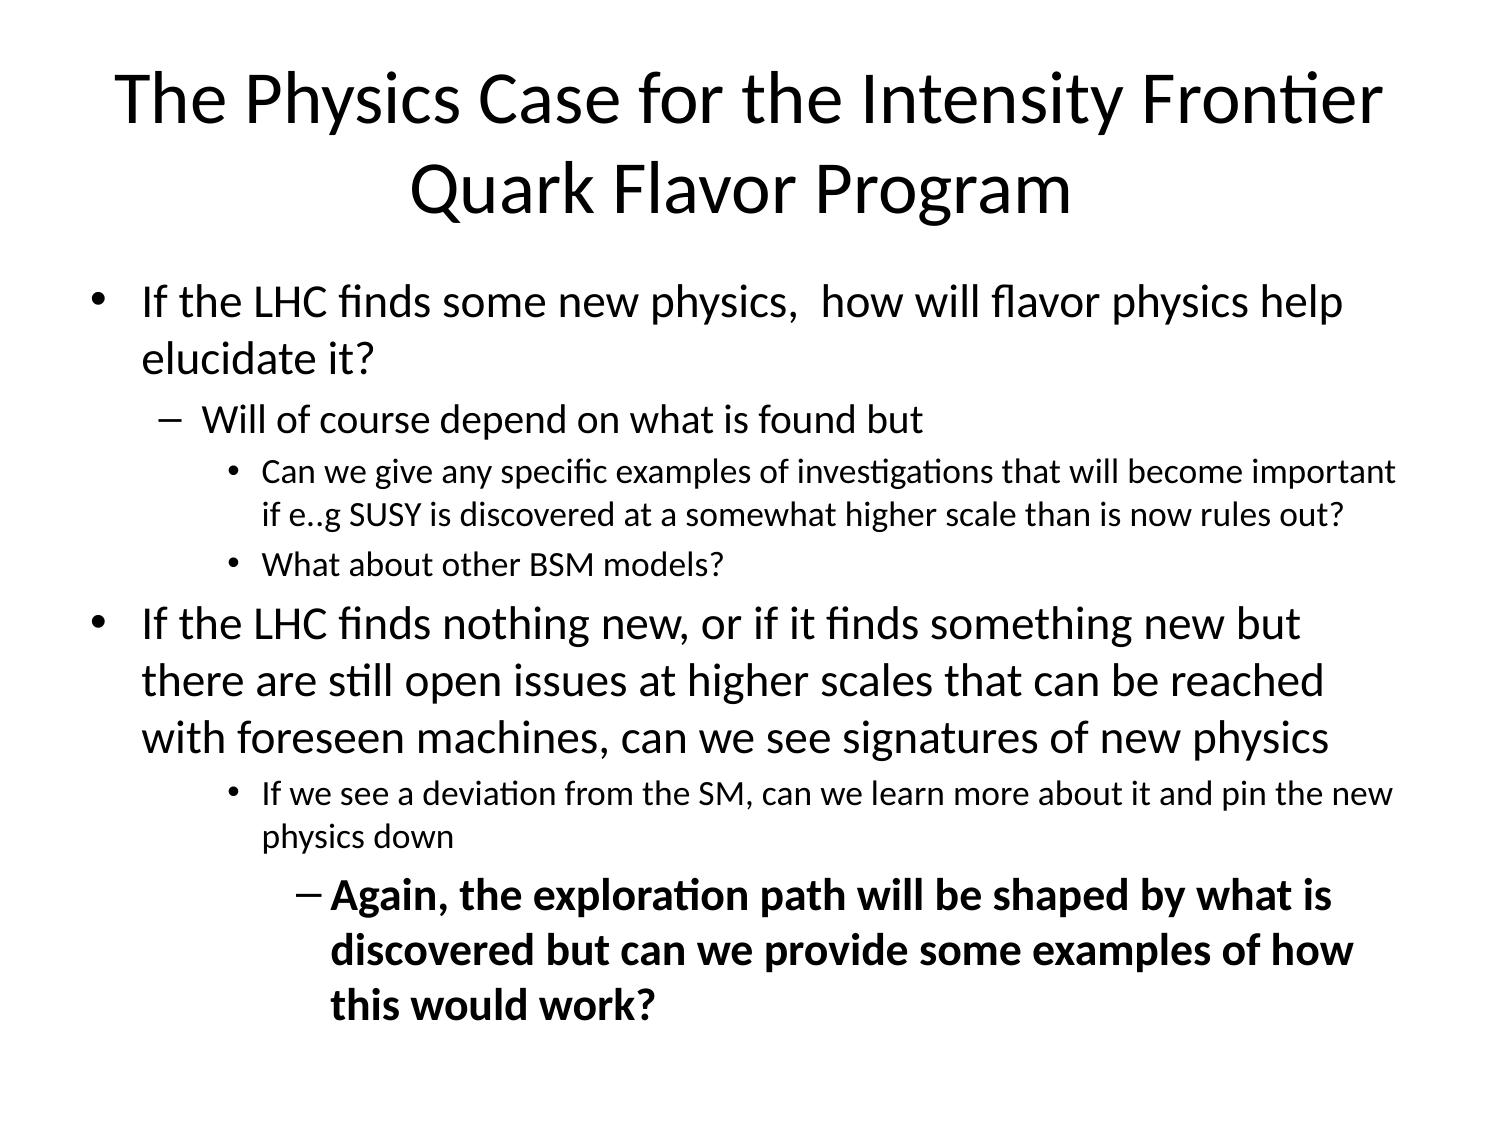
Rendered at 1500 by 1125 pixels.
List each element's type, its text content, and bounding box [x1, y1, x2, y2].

list If the LHC finds some new physics, how will flavor physics help elucidate it? Will of course depend on what is found but Can we give any specific examples of investigations that will become important if e..g SUSY is discovered at a somewhat higher scale than is now rules out? What about other BSM models? If the LHC finds nothing new, or if it finds something new but there are still open issues at higher scales that can be reached with foreseen machines, can we see signatures of new physics If we see a deviation from the SM, can we learn more about it and pin the new physics down Again, the exploration path will be shaped by what is discovered but can we provide some examples of how this would work? [75, 262, 1425, 1088]
title The Physics Case for the Intensity Frontier Quark Flavor Program [75, 45, 1425, 233]
